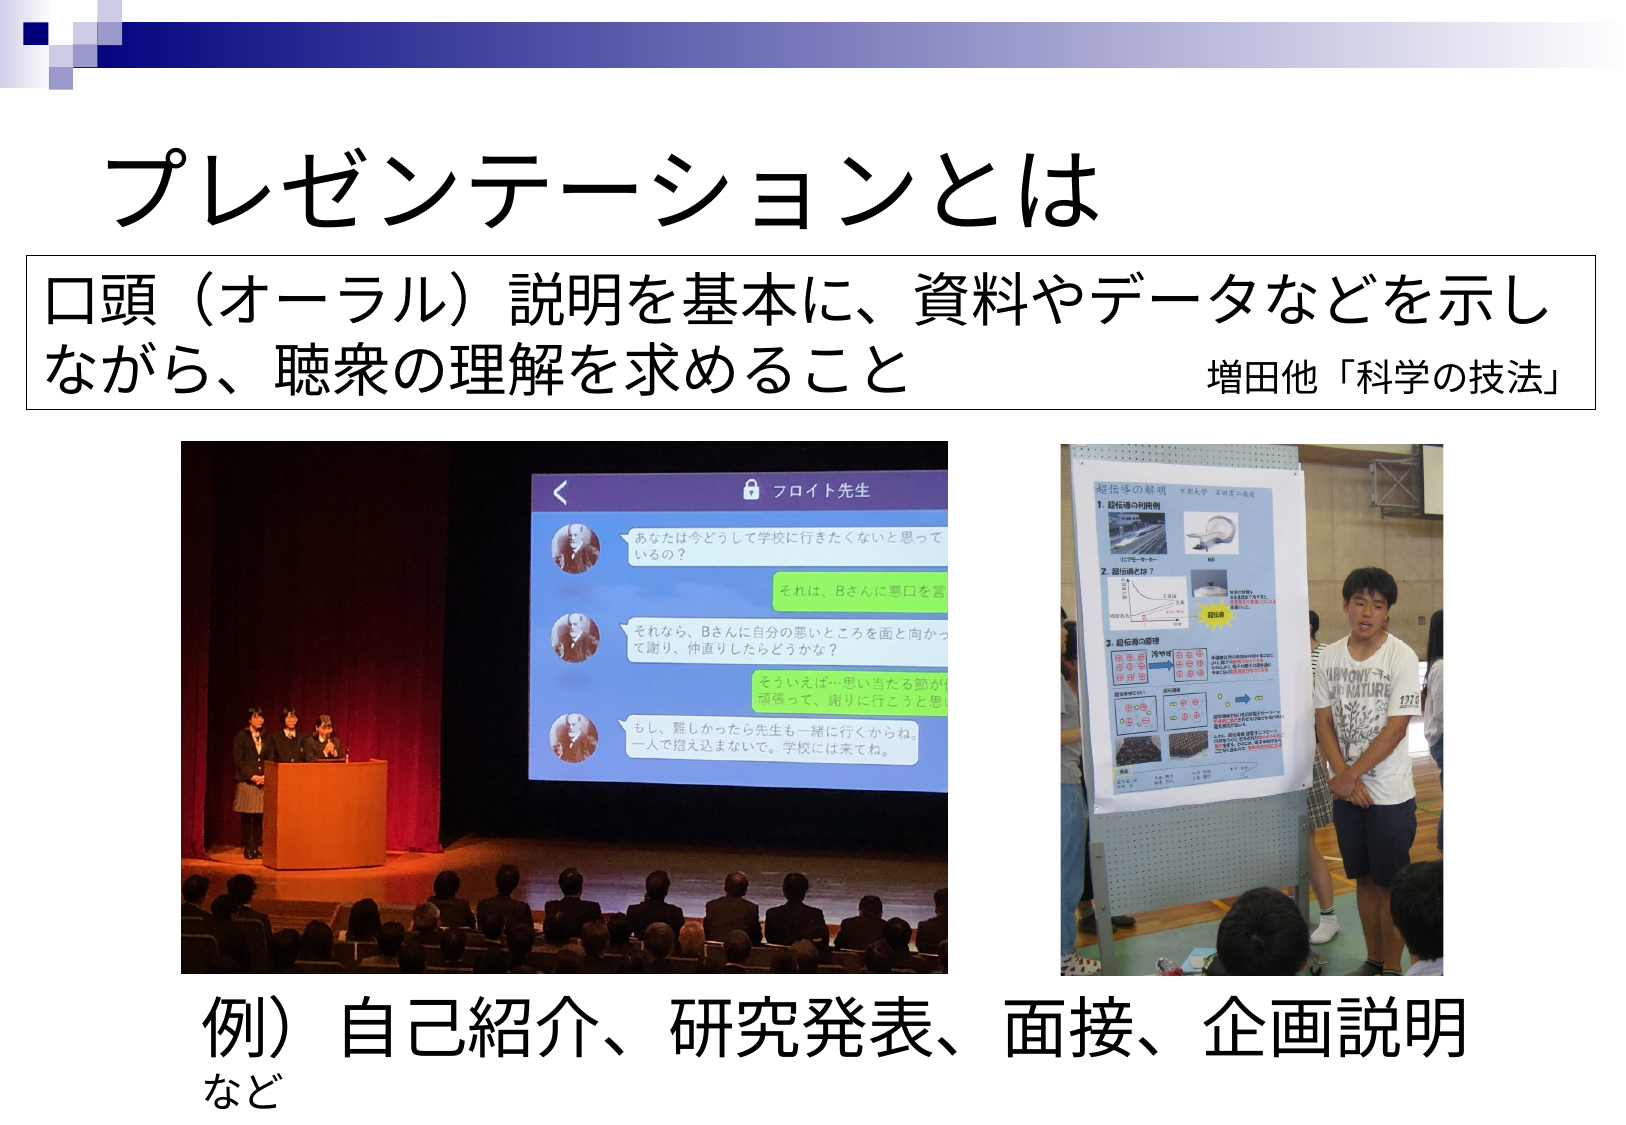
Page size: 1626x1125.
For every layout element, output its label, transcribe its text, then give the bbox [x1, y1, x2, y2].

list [180, 441, 949, 974]
text_box 口頭（オーラル）説明を基本に、資料やデータなどを示し ながら、聴衆の理解を求めること 増田他「科学の技法」 [26, 255, 1596, 410]
picture [1060, 444, 1444, 977]
text_box 例）自己紹介、研究発表、面接、企画説明など [186, 978, 1520, 1124]
title プレゼンテーションとは [81, 75, 1544, 255]
